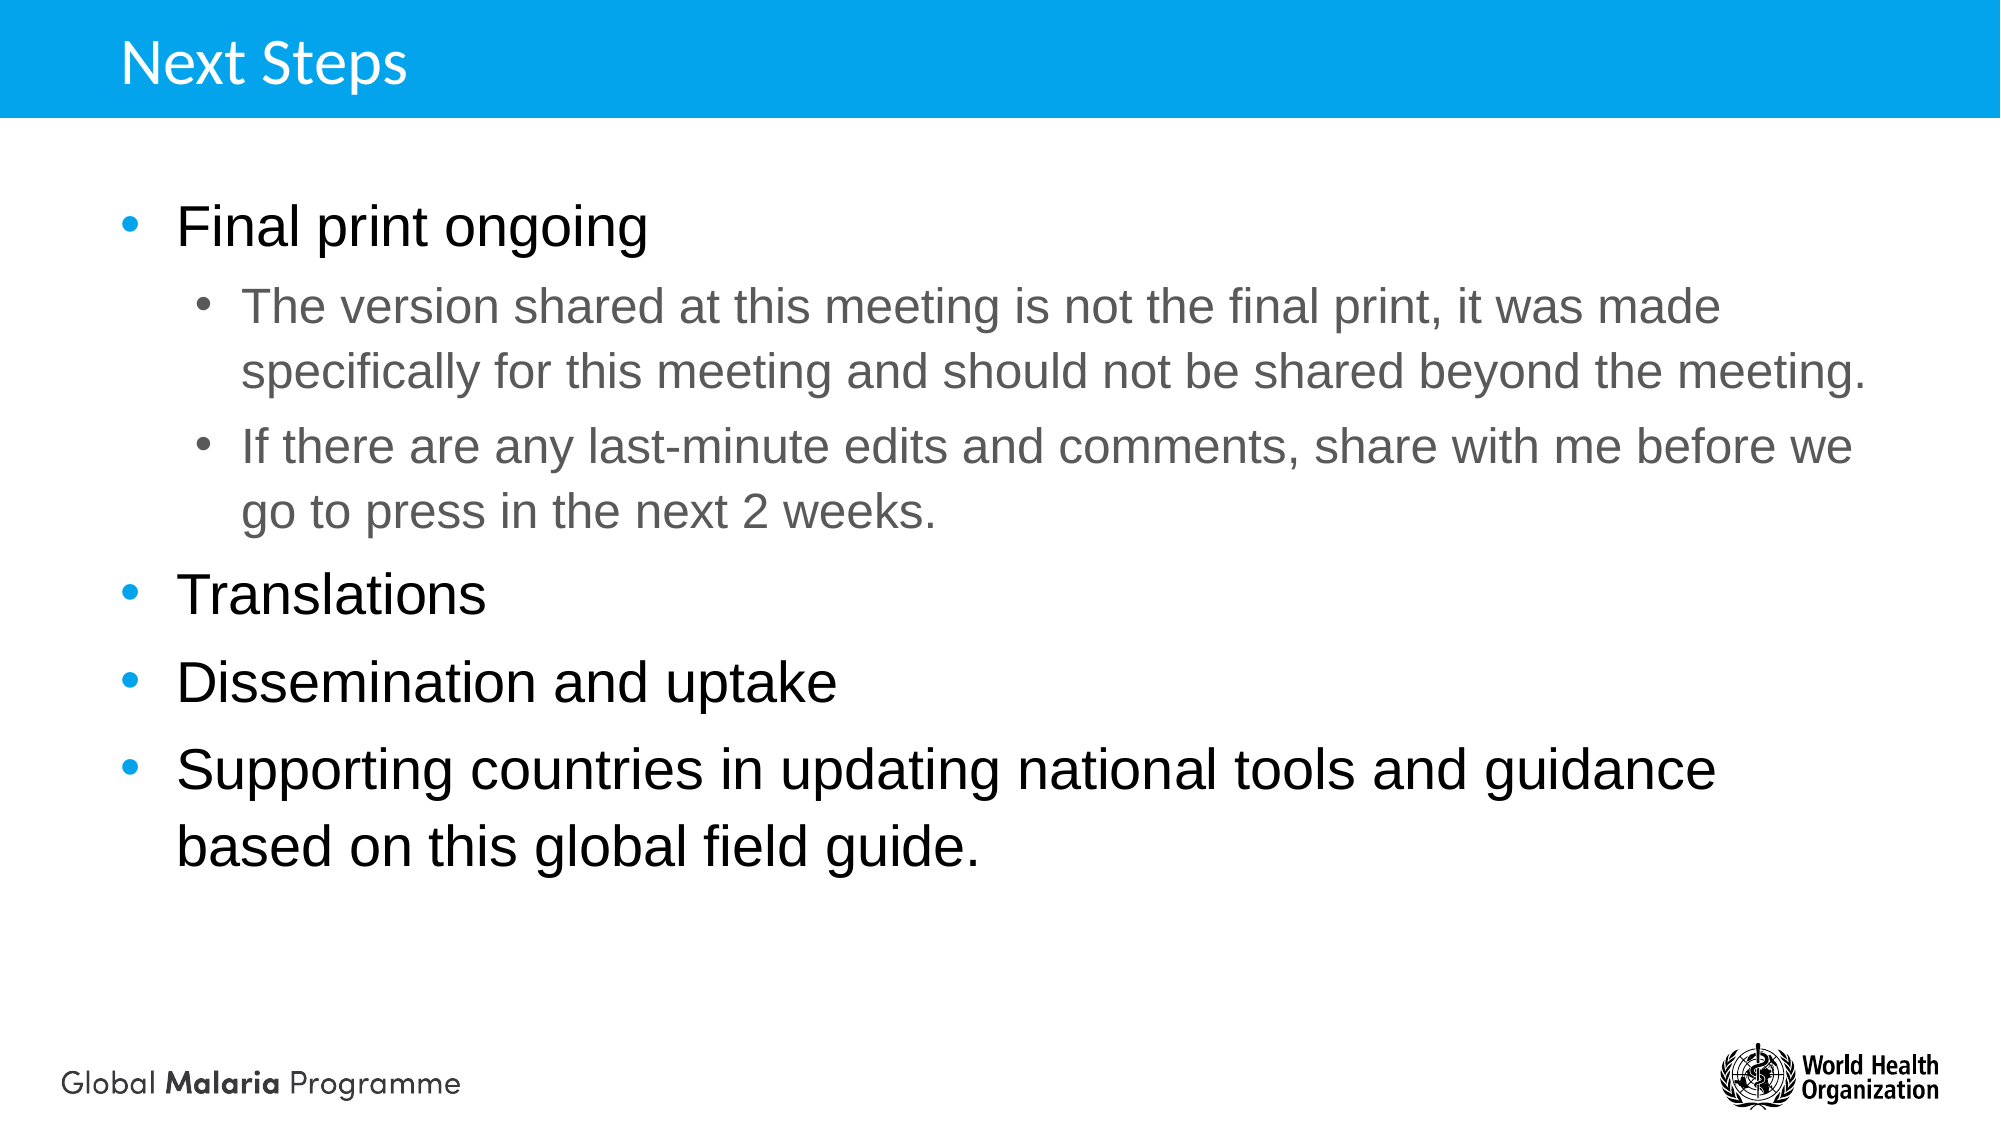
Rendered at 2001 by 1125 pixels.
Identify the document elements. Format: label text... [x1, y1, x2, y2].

picture [60, 1066, 461, 1103]
title Next Steps [105, 10, 1895, 114]
list Final print ongoing The version shared at this meeting is not the final print, it was made specifically for this meeting and should not be shared beyond the meeting. If there are any last-minute edits and comments, share with me before we go to press in the next 2 weeks. Translations Dissemination and uptake Supporting countries in updating national tools and guidance based on this global field guide. [105, 174, 1895, 953]
